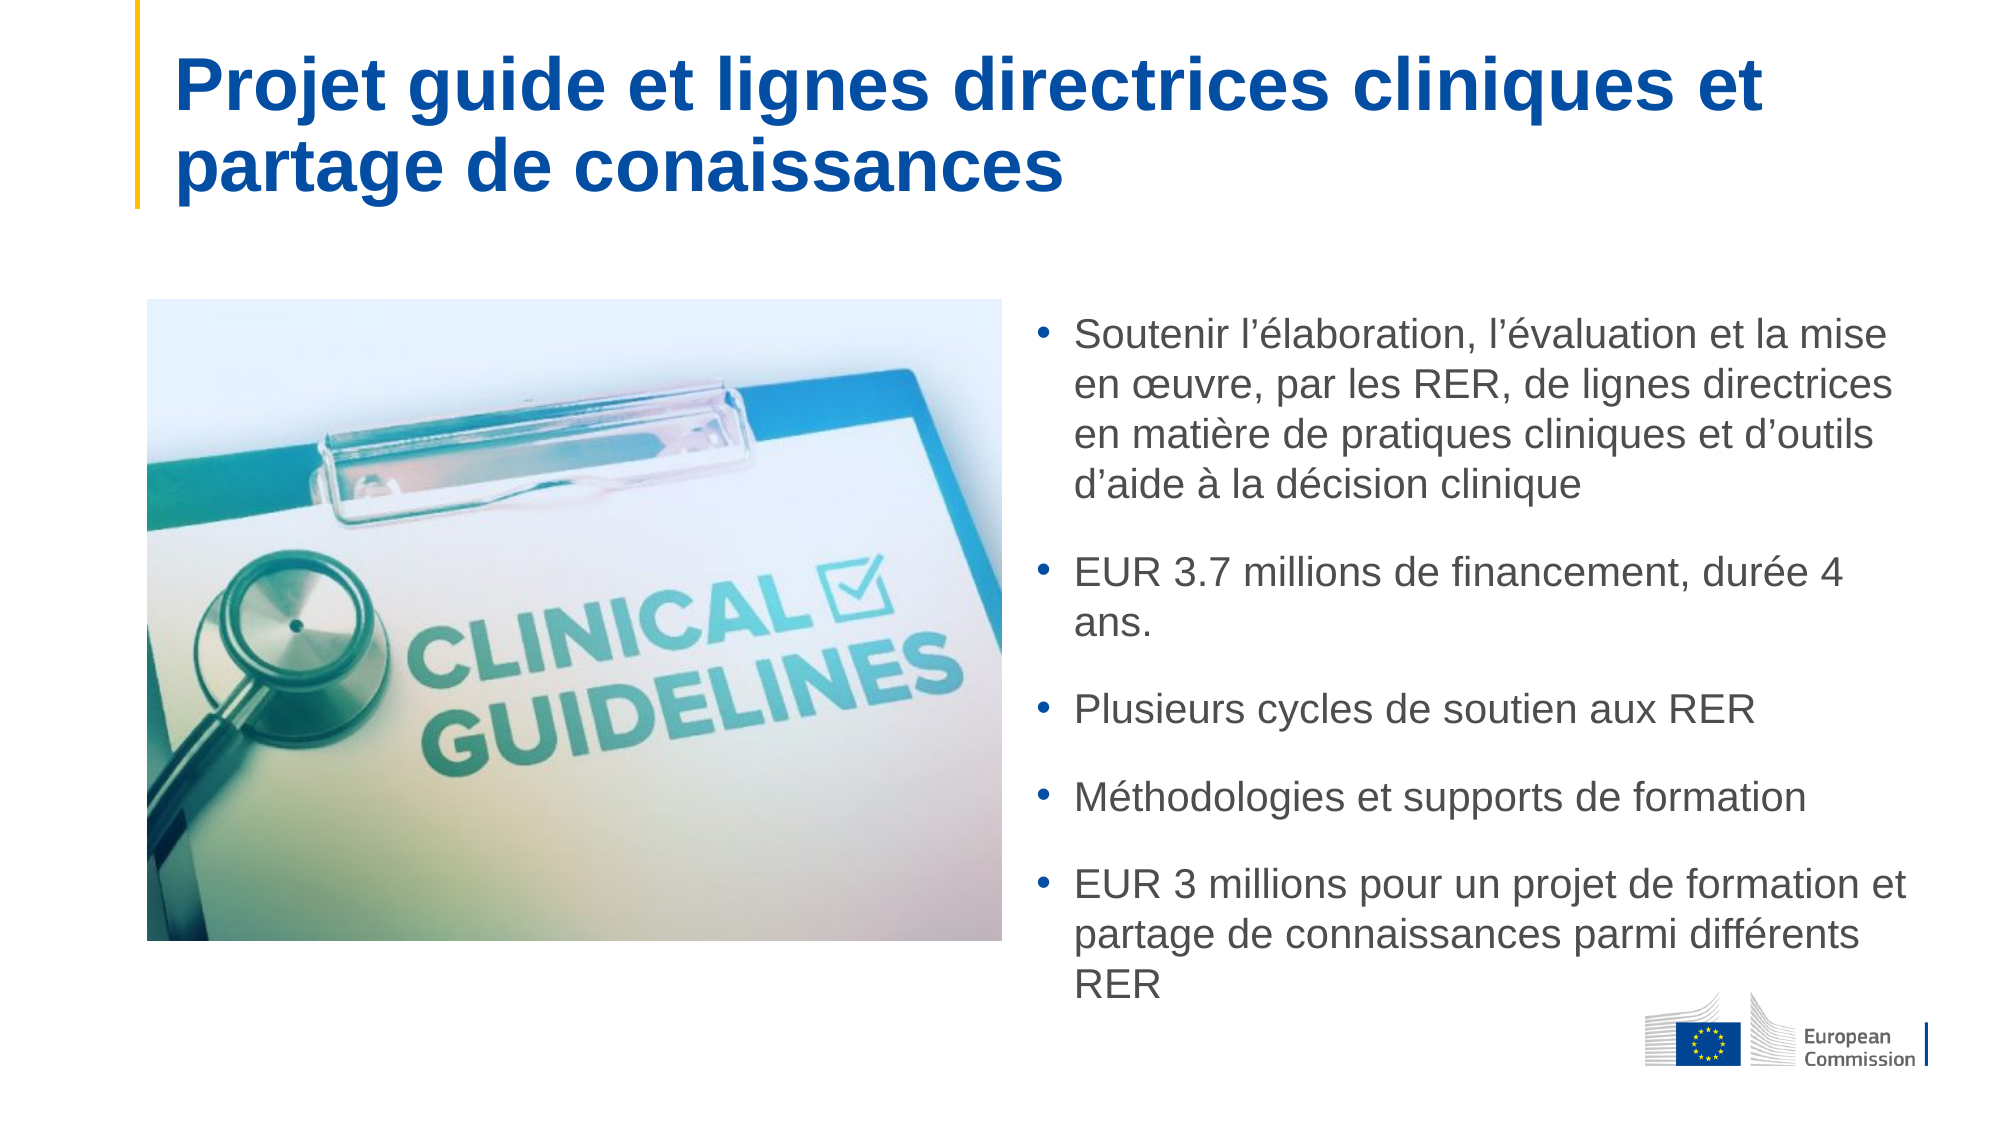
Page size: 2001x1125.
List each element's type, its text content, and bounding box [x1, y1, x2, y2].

title Projet guide et lignes directrices cliniques et partage de conaissances [159, 79, 1885, 208]
picture [1645, 1010, 1928, 1066]
list Soutenir l’élaboration, l’évaluation et la mise en œuvre, par les RER, de lignes directrices en matière de pratiques cliniques et d’outils d’aide à la décision clinique EUR 3.7 millions de financement, durée 4 ans. Plusieurs cycles de soutien aux RER Méthodologies et supports de formation EUR 3 millions pour un projet de formation et partage de connaissances parmi différents RER [1021, 299, 1932, 1010]
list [147, 299, 1002, 941]
